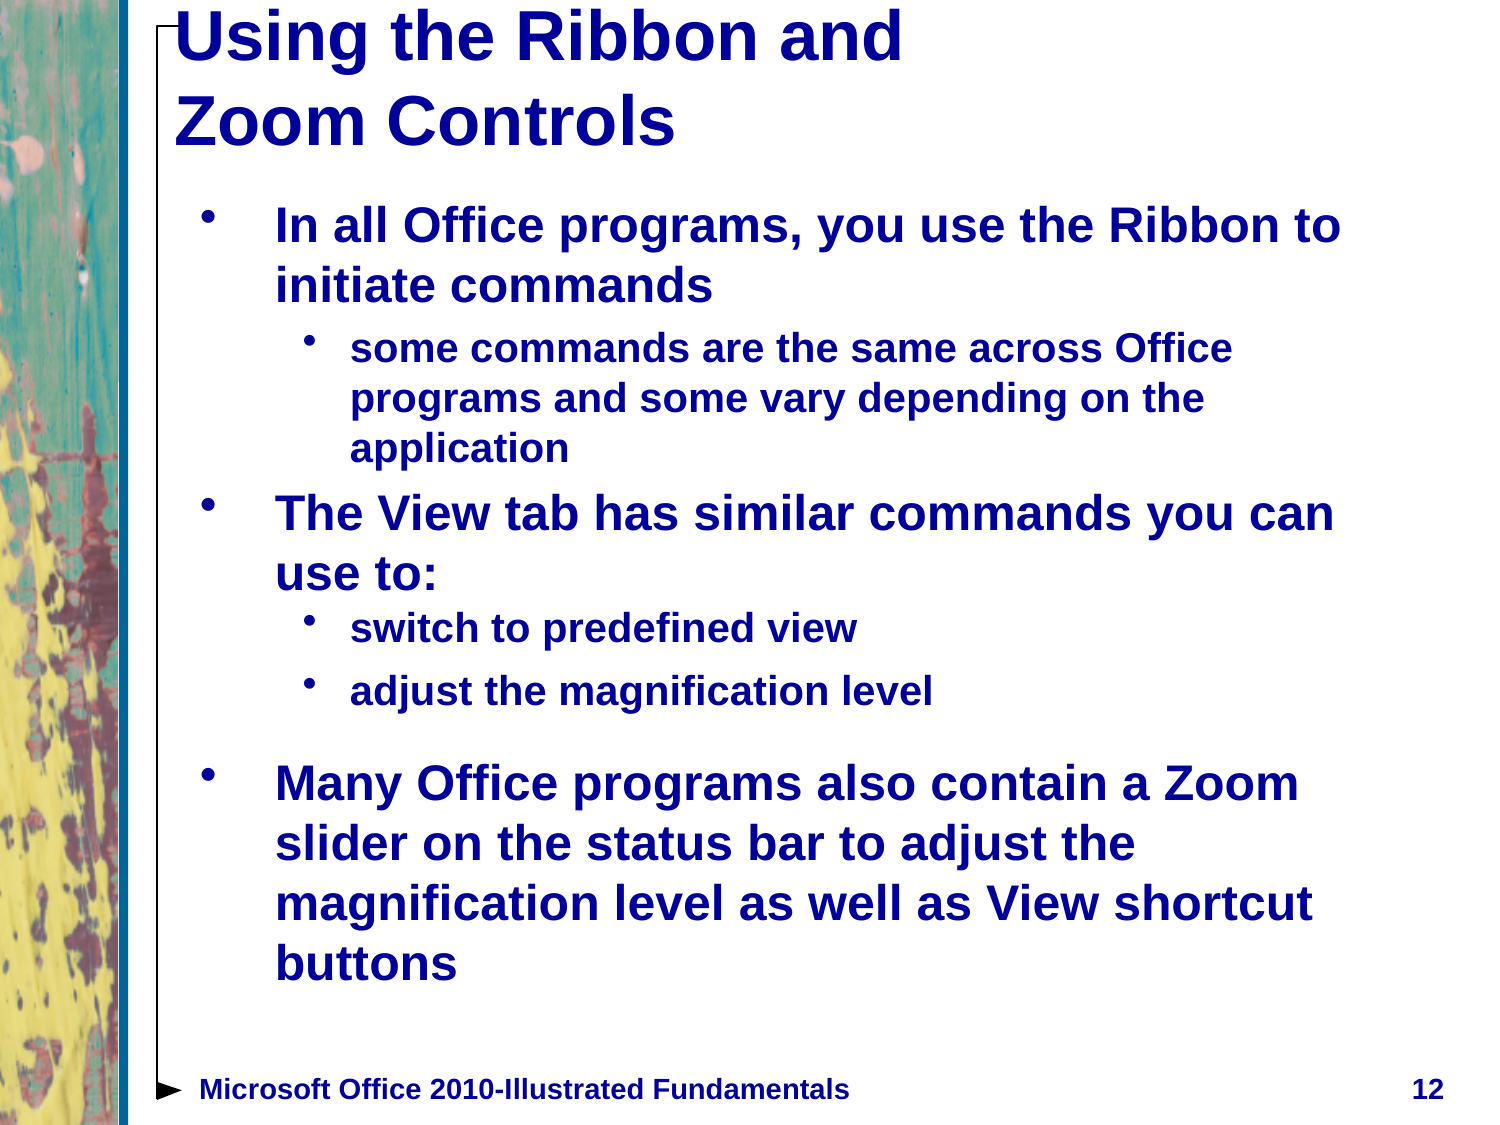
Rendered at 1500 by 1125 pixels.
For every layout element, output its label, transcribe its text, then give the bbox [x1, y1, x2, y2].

title Using the Ribbon and Zoom Controls [158, 30, 1464, 119]
footer Microsoft Office 2010-Illustrated Fundamentals [183, 1062, 1147, 1125]
slide_number 12 [1356, 1062, 1460, 1105]
picture [0, 0, 118, 1125]
list In all Office programs, you use the Ribbon to initiate commands some commands are the same across Office programs and some vary depending on the application The View tab has similar commands you can use to: switch to predefined view adjust the magnification level Many Office programs also contain a Zoom slider on the status bar to adjust the magnification level as well as View shortcut buttons [184, 184, 1444, 1014]
